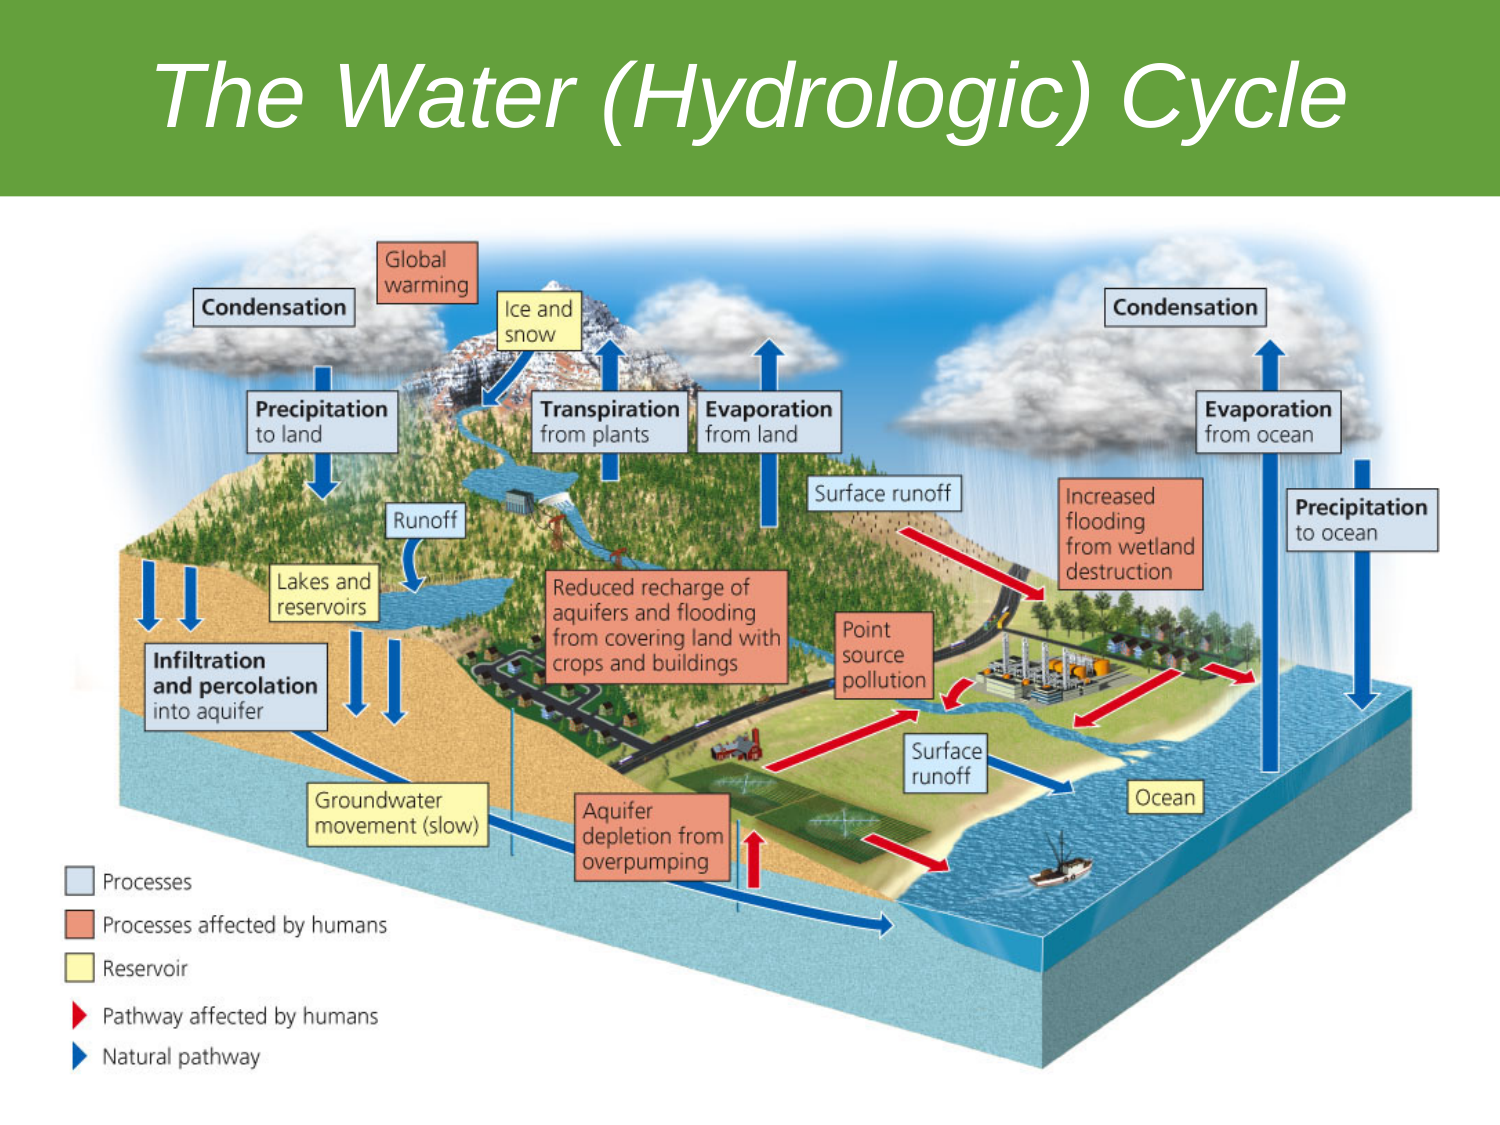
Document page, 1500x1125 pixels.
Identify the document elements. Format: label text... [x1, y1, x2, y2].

picture [59, 212, 1440, 1075]
text_box The Water (Hydrologic) Cycle [0, 0, 1500, 197]
